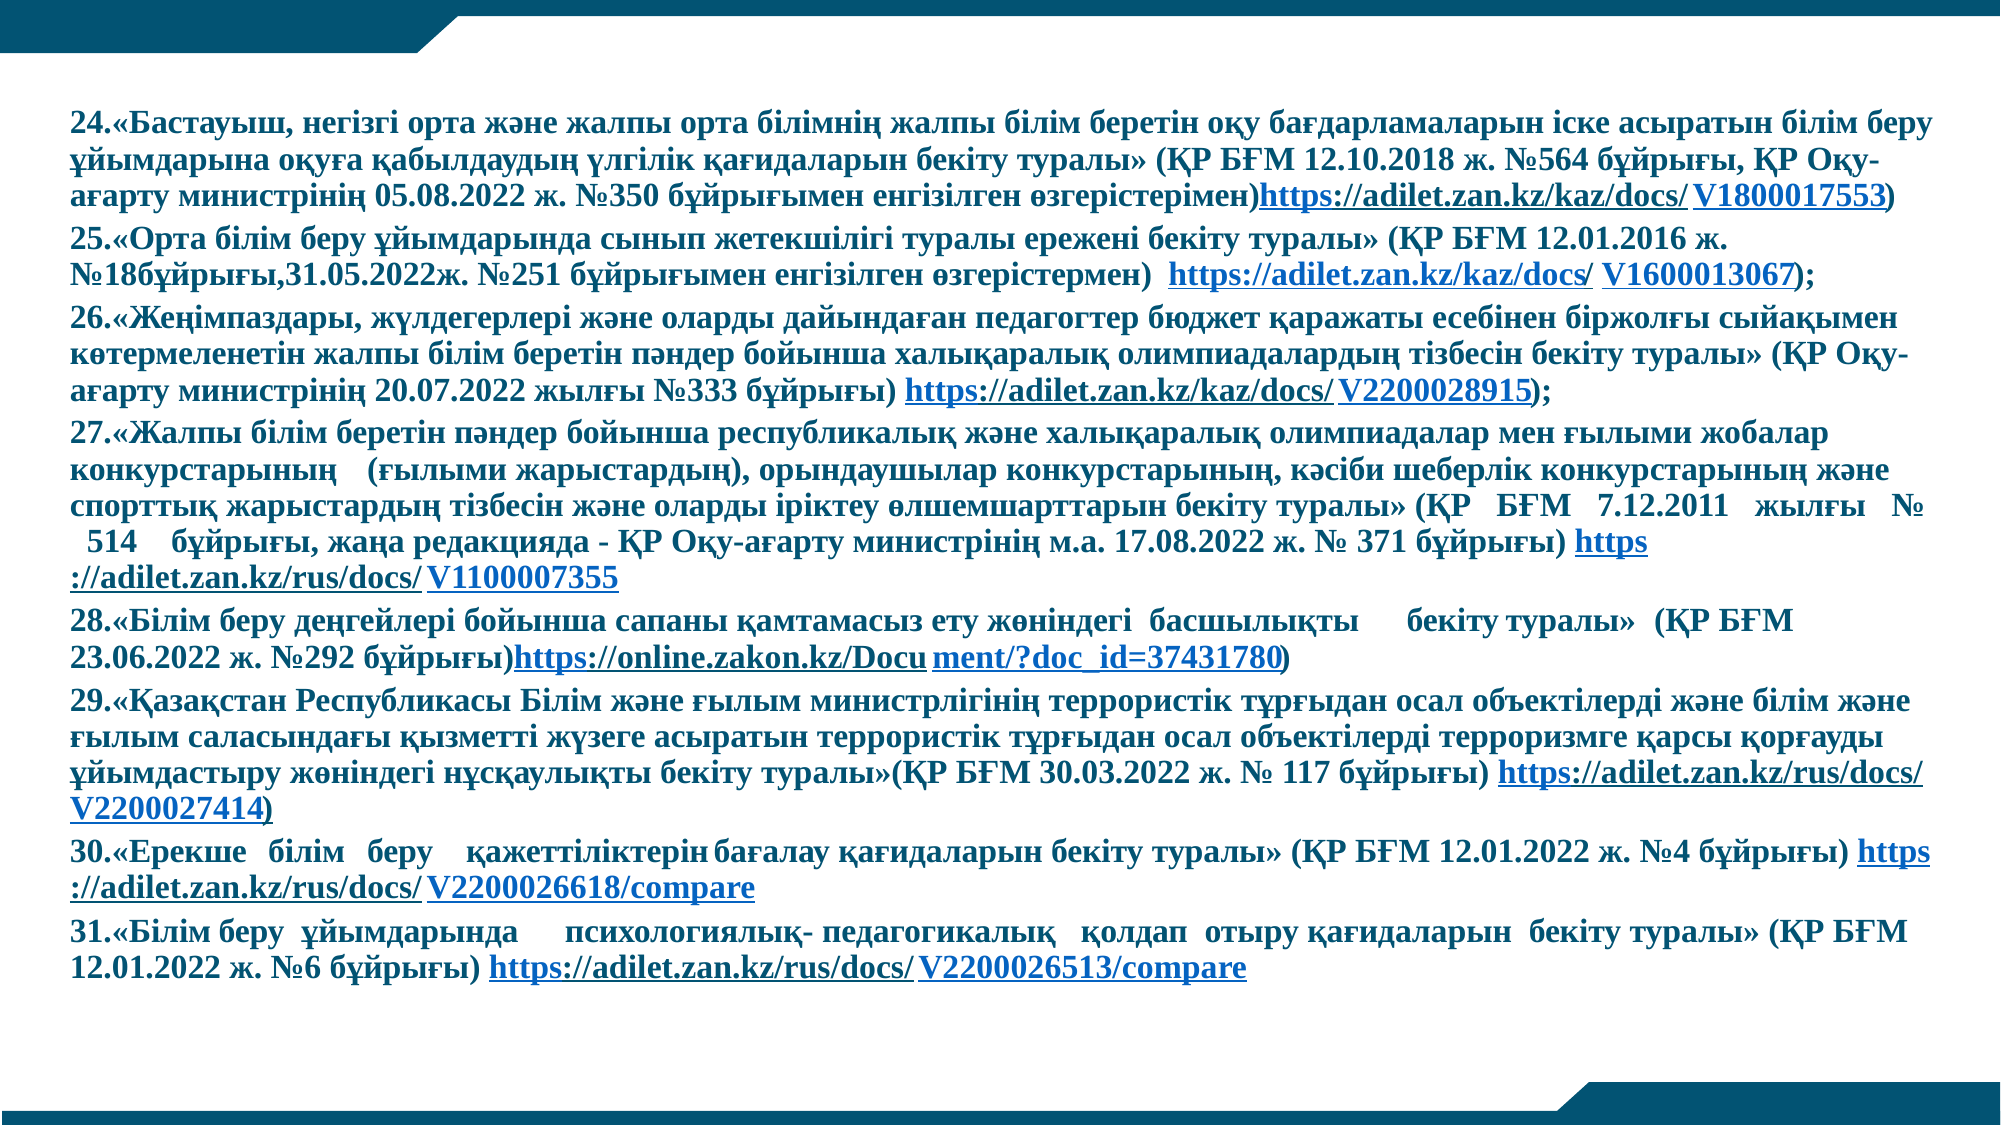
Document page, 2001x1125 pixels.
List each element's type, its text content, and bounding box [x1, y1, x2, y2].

list 24.«Бастауыш, негізгі орта және жалпы орта білімнің жалпы білім беретін оқу бағдарламаларын іске асыратын білім беру ұйымдарына оқуға қабылдаудың үлгілік қағидаларын бекіту туралы» (ҚР БҒМ 12.10.2018 ж. №564 бұйрығы, ҚР Оқу-ағарту министрінің 05.08.2022 ж. №350 бұйрығымен енгізілген өзгерістерімен)https://adilet.zan.kz/kaz/docs/ V1800017553) 25.«Орта білім беру ұйымдарында сынып жетекшілігі туралы ережені бекіту туралы» (ҚР БҒМ 12.01.2016 ж. №18бұйрығы,31.05.2022ж. №251 бұйрығымен енгізілген өзгерістермен) https://adilet.zan.kz/kaz/docs/ V1600013067); 26.«Жеңімпаздары, жүлдегерлері және оларды дайындаған педагогтер бюджет қаражаты есебінен біржолғы сыйақымен көтермеленетін жалпы білім беретін пәндер бойынша халықаралық олимпиадалардың тізбесін бекіту туралы» (ҚР Оқу-ағарту министрінің 20.07.2022 жылғы №333 бұйрығы) https://adilet.zan.kz/kaz/docs/ V2200028915); 27.«Жалпы білім беретін пәндер бойынша республикалық және халықаралық олимпиадалар мен ғылыми жобалар конкурстарының (ғылыми жарыстардың), орындаушылар конкурстарының, кәсіби шеберлік конкурстарының және спорттық жарыстардың тізбесін және оларды іріктеу өлшемшарттарын бекіту туралы» (ҚР БҒМ 7.12.2011 жылғы № 514 бұйрығы, жаңа редакцияда - ҚР Оқу-ағарту министрінің м.а. 17.08.2022 ж. № 371 бұйрығы) https://adilet.zan.kz/rus/docs/ V1100007355 28.«Білім беру деңгейлері бойынша сапаны қамтамасыз ету жөніндегі басшылықты бекіту туралы» (ҚР БҒМ 23.06.2022 ж. №292 бұйрығы)https://online.zakon.kz/Docu ment/?doc_id=37431780) 29.«Қазақстан Республикасы Білім және ғылым министрлігінің террористік тұрғыдан осал объектілерді және білім және ғылым саласындағы қызметті жүзеге асыратын террористік тұрғыдан осал объектілерді терроризмге қарсы қорғауды ұйымдастыру жөніндегі нұсқаулықты бекіту туралы»(ҚР БҒМ 30.03.2022 ж. № 117 бұйрығы) https://adilet.zan.kz/rus/docs/ V2200027414) 30.«Ерекше білім беру қажеттіліктерін бағалау қағидаларын бекіту туралы» (ҚР БҒМ 12.01.2022 ж. №4 бұйрығы) https://adilet.zan.kz/rus/docs/ V2200026618/compare 31.«Білім беру ұйымдарында психологиялық- педагогикалық қолдап отыру қағидаларын бекіту туралы» (ҚР БҒМ 12.01.2022 ж. №6 бұйрығы) https://adilet.zan.kz/rus/docs/ V2200026513/compare [55, 97, 1953, 1058]
